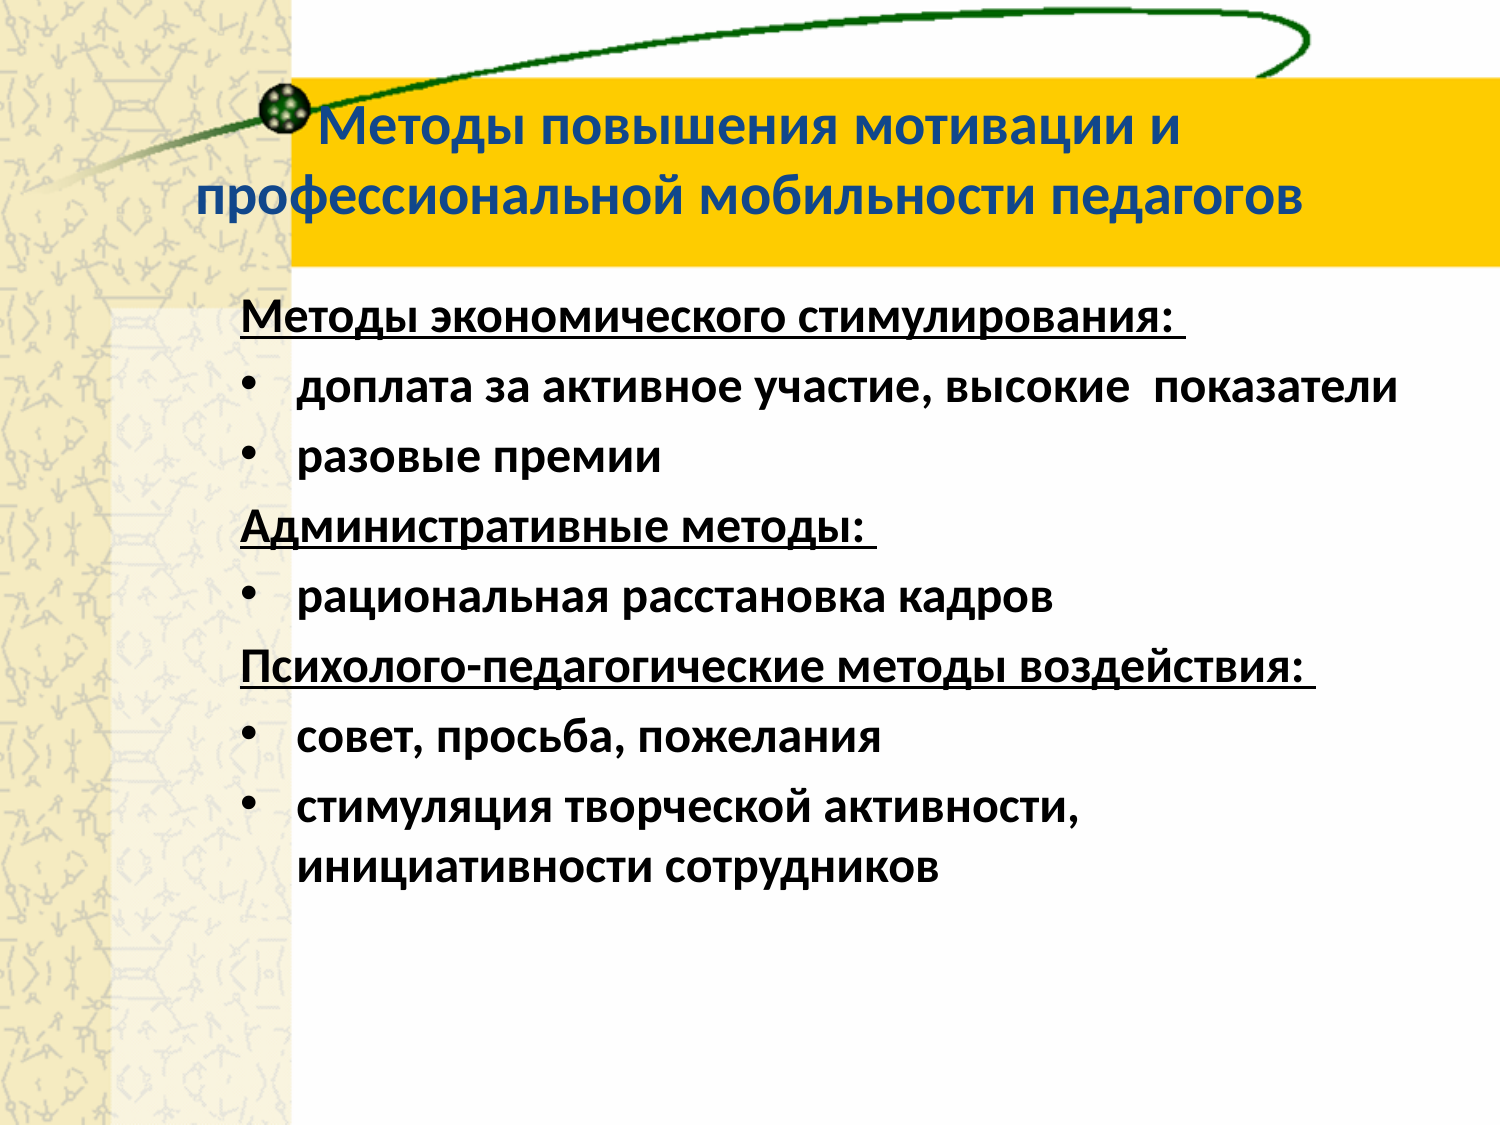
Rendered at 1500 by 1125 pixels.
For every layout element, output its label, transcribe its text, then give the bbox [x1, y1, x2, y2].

title Методы повышения мотивации и профессиональной мобильности педагогов [75, 62, 1425, 250]
picture [0, 0, 1500, 1125]
list Методы экономического стимулирования: доплата за активное участие, высокие показатели разовые премии Административные методы: рациональная расстановка кадров Психолого-педагогические методы воздействия: совет, просьба, пожелания стимуляция творческой активности, инициативности сотрудников [225, 275, 1456, 938]
